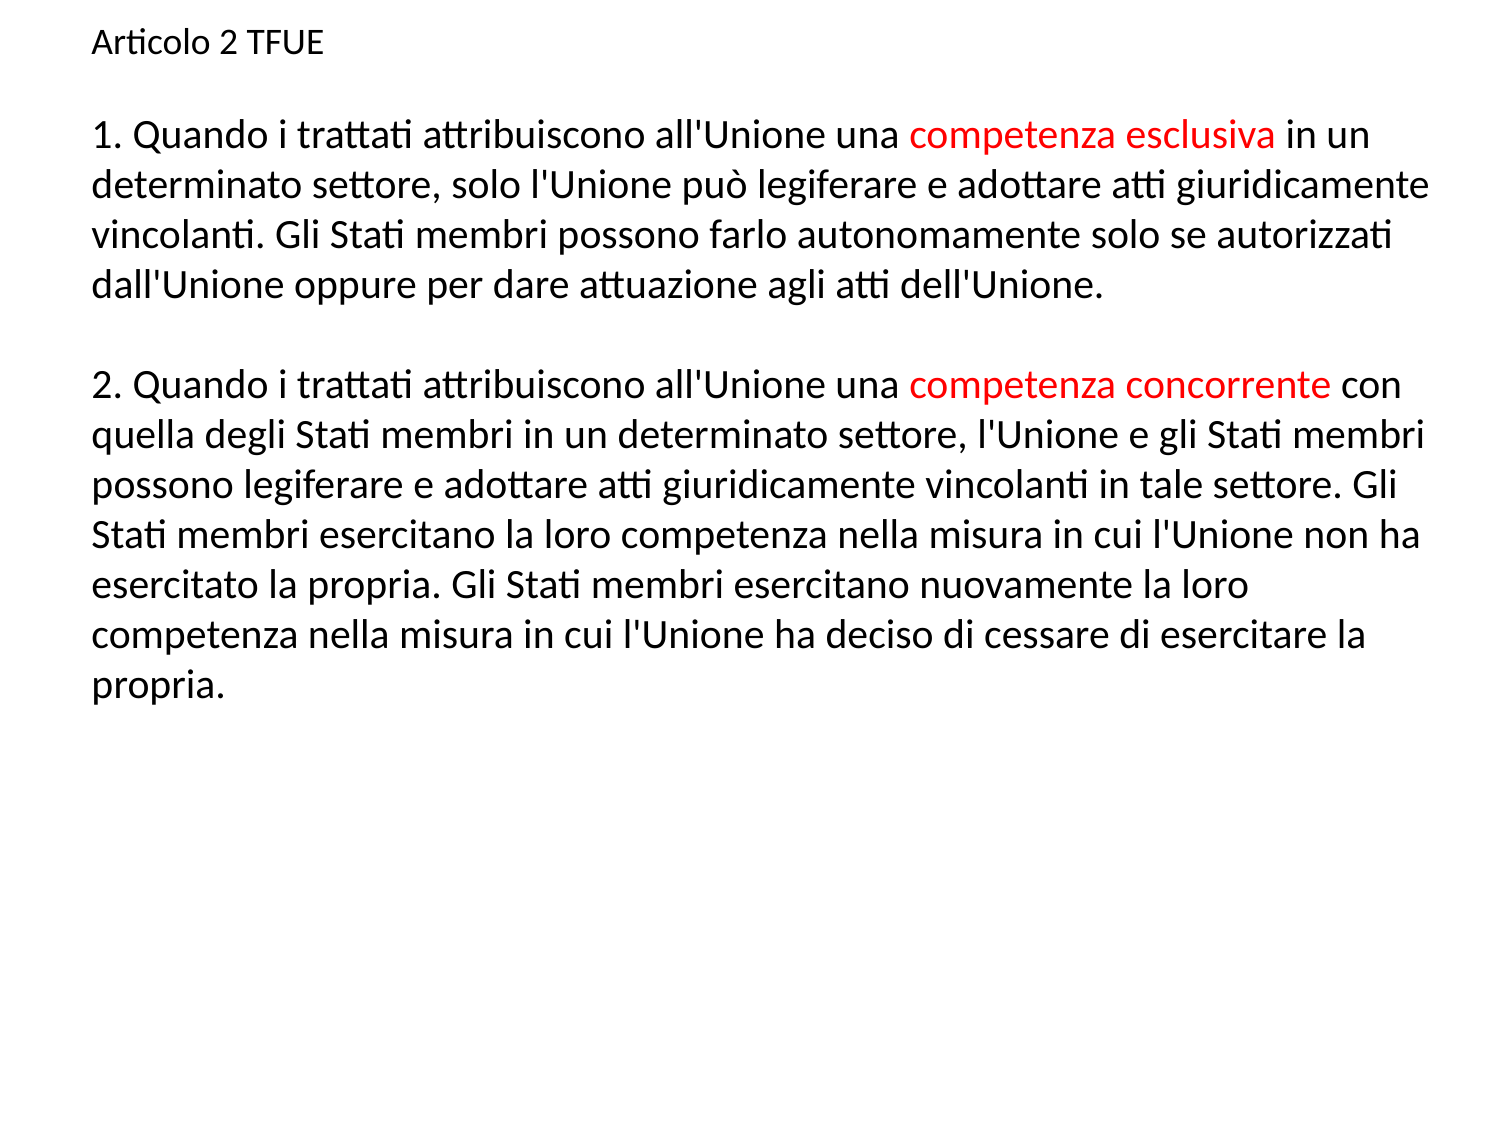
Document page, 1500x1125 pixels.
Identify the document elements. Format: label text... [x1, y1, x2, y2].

text_box Articolo 2 TFUE 1. Quando i trattati attribuiscono all'Unione una competenza esclusiva in un determinato settore, solo l'Unione può legiferare e adottare atti giuridicamente vincolanti. Gli Stati membri possono farlo autonomamente solo se autorizzati dall'Unione oppure per dare attuazione agli atti dell'Unione. 2. Quando i trattati attribuiscono all'Unione una competenza concorrente con quella degli Stati membri in un determinato settore, l'Unione e gli Stati membri possono legiferare e adottare atti giuridicamente vincolanti in tale settore. Gli Stati membri esercitano la loro competenza nella misura in cui l'Unione non ha esercitato la propria. Gli Stati membri esercitano nuovamente la loro competenza nella misura in cui l'Unione ha deciso di cessare di esercitare la propria. [76, 9, 1447, 715]
